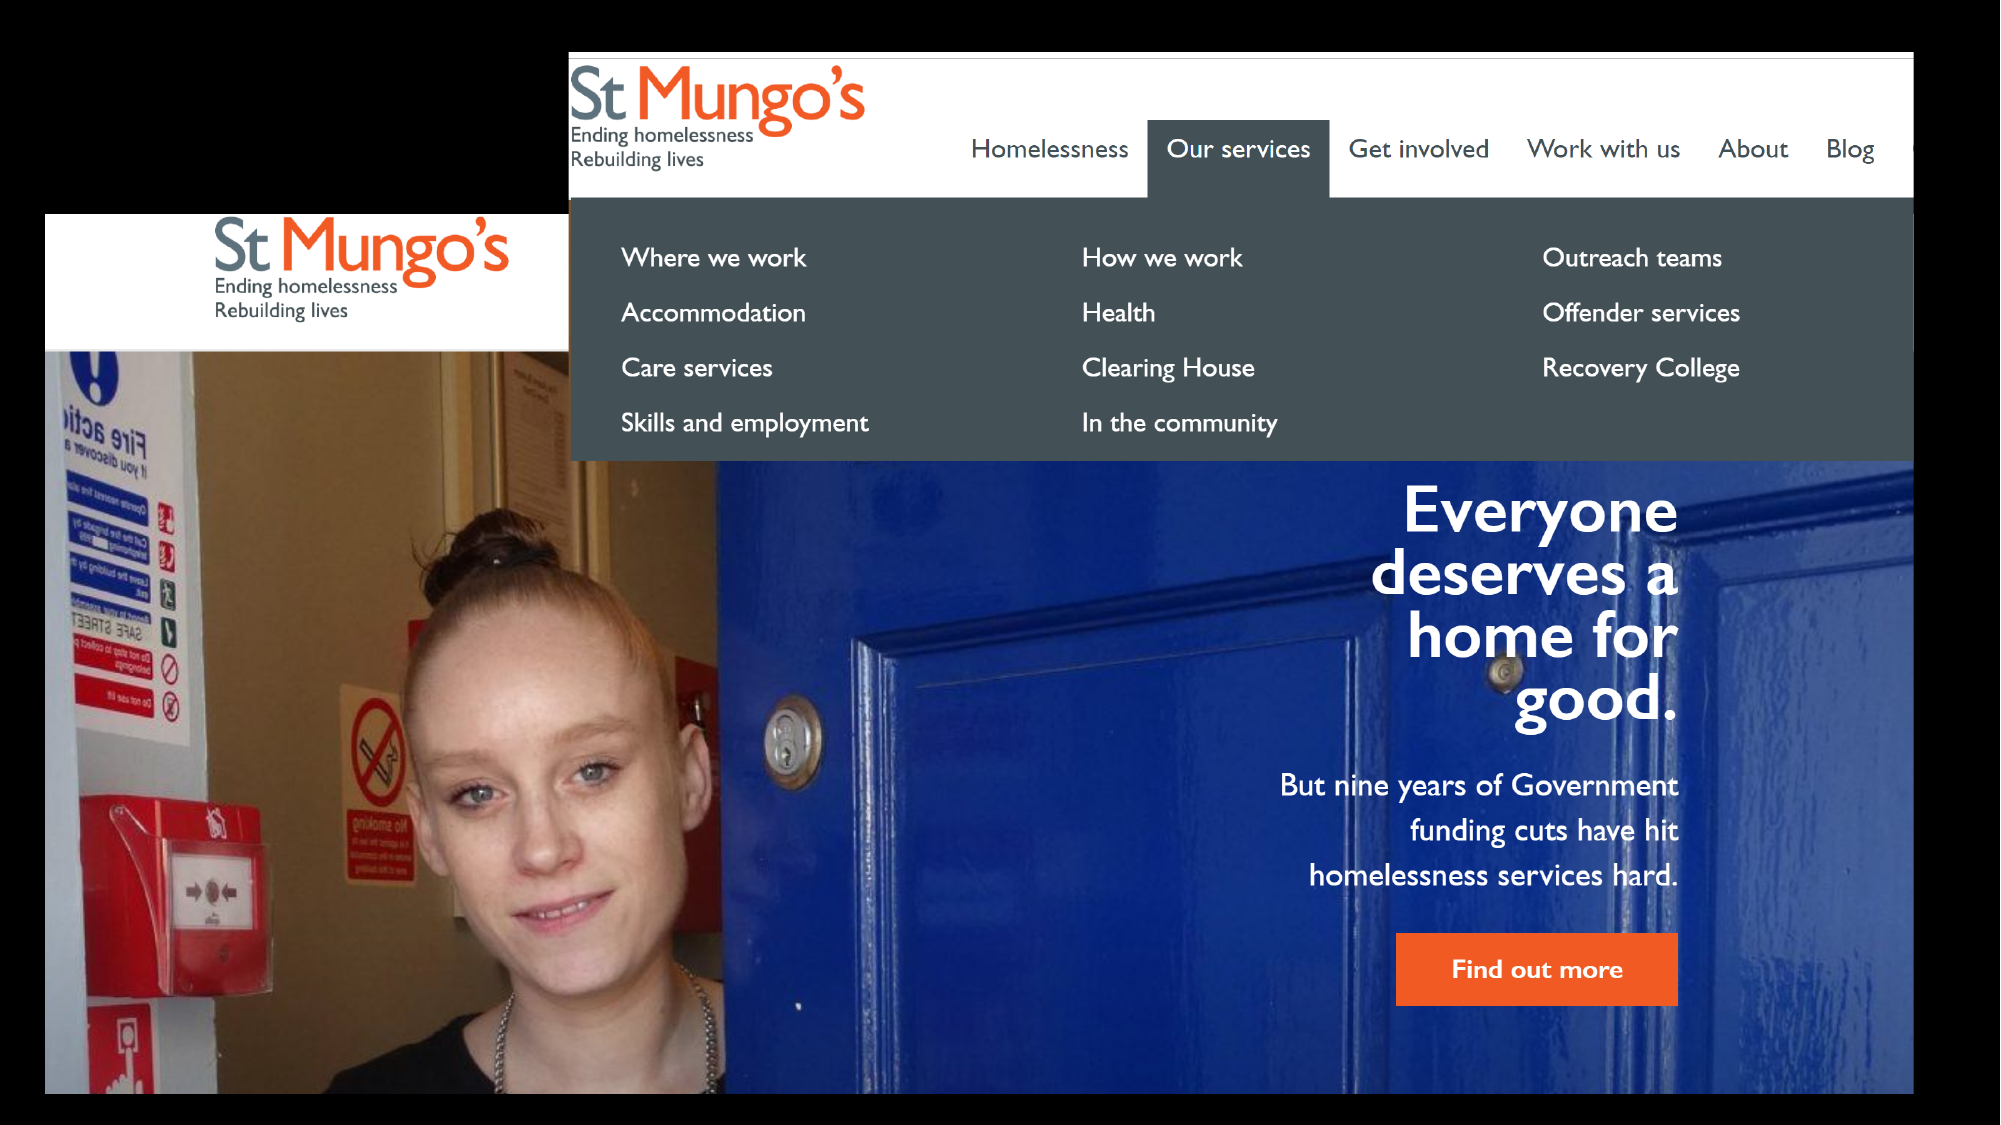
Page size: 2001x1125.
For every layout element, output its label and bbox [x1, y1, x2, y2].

picture [45, 52, 1914, 1094]
